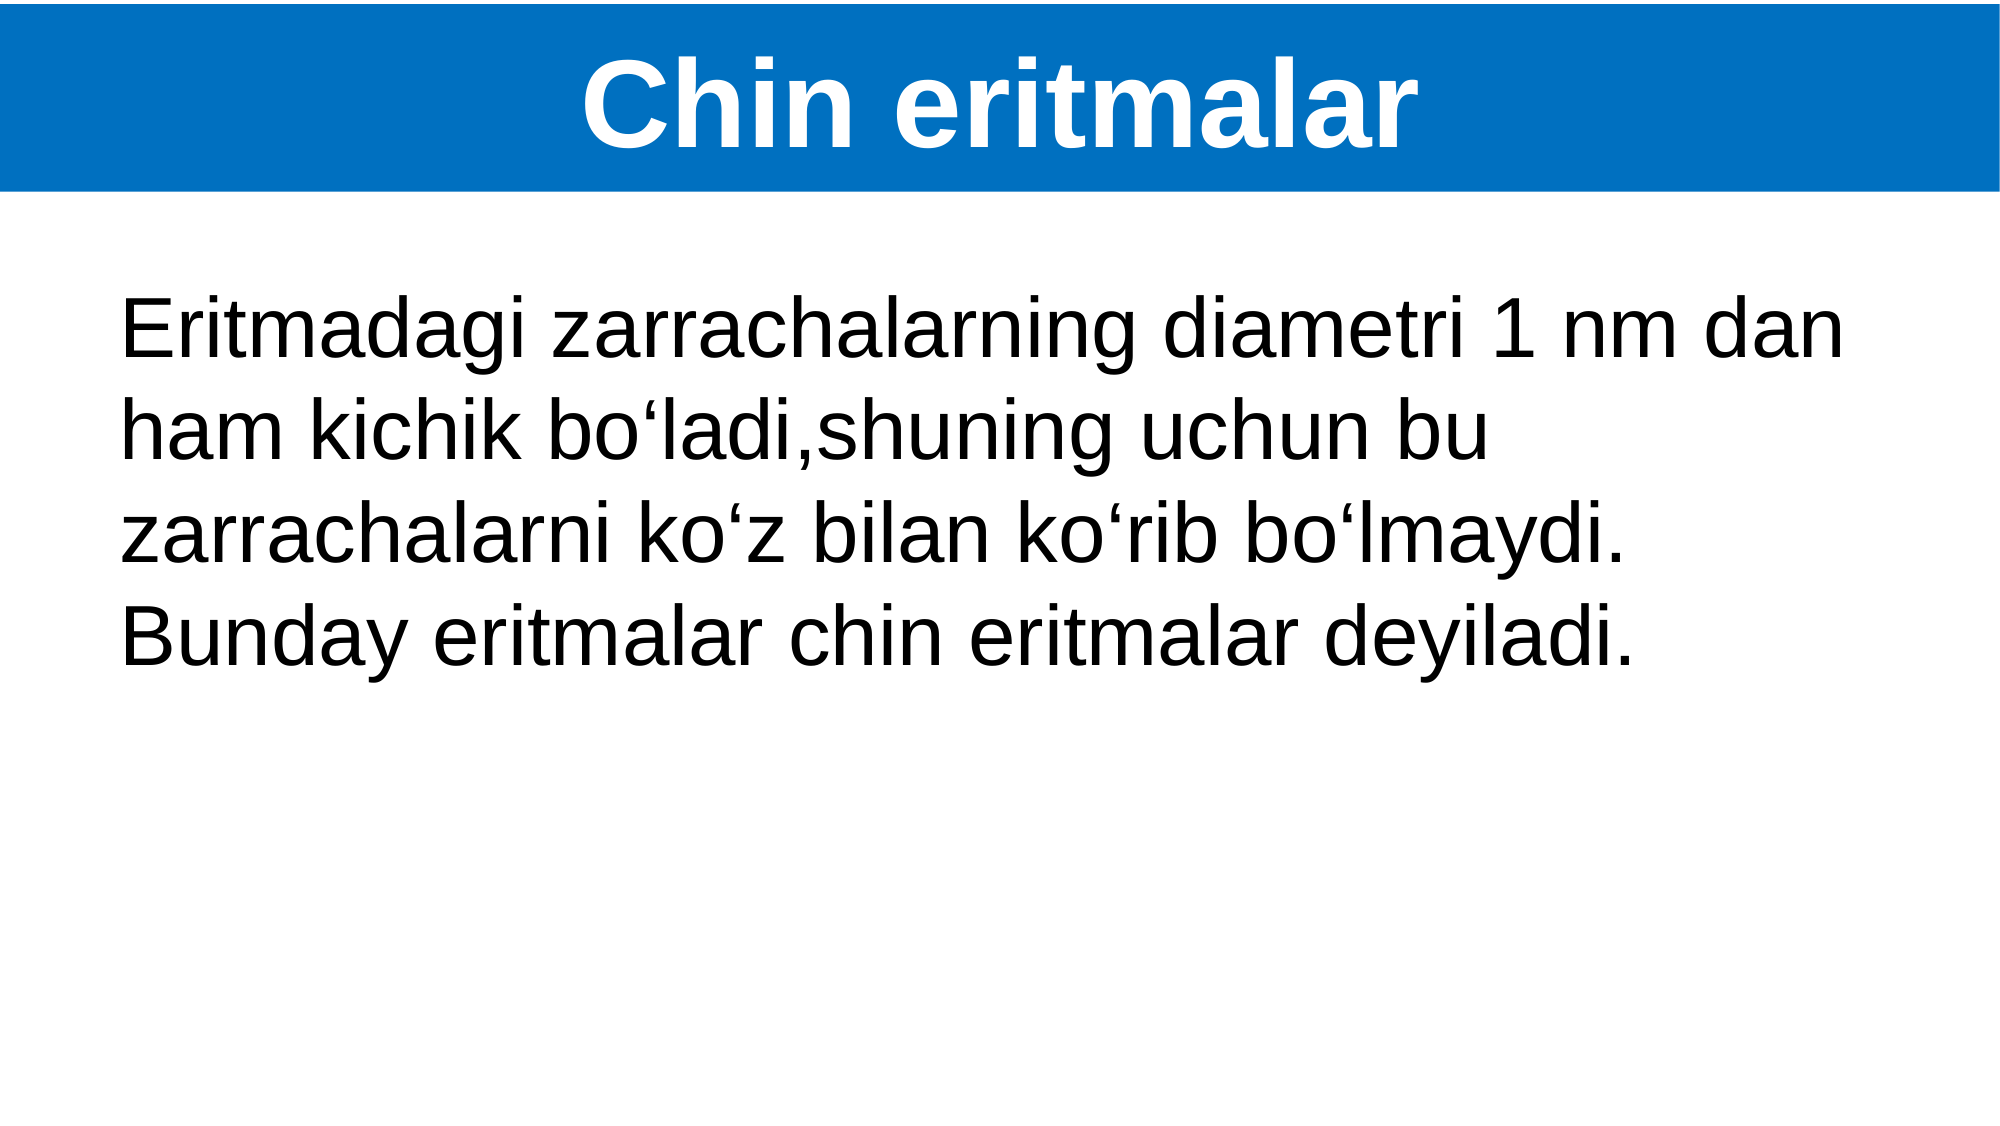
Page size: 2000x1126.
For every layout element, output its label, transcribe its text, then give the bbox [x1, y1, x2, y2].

title Chin eritmalar [0, 4, 2000, 192]
list Eritmadagi zarrachalarning diametri 1 nm dan ham kichik bo‘ladi,shuning uchun bu zarrachalarni ko‘z bilan ko‘rib bo‘lmaydi. Bunday eritmalar chin eritmalar deyiladi. [99, 262, 1900, 1006]
